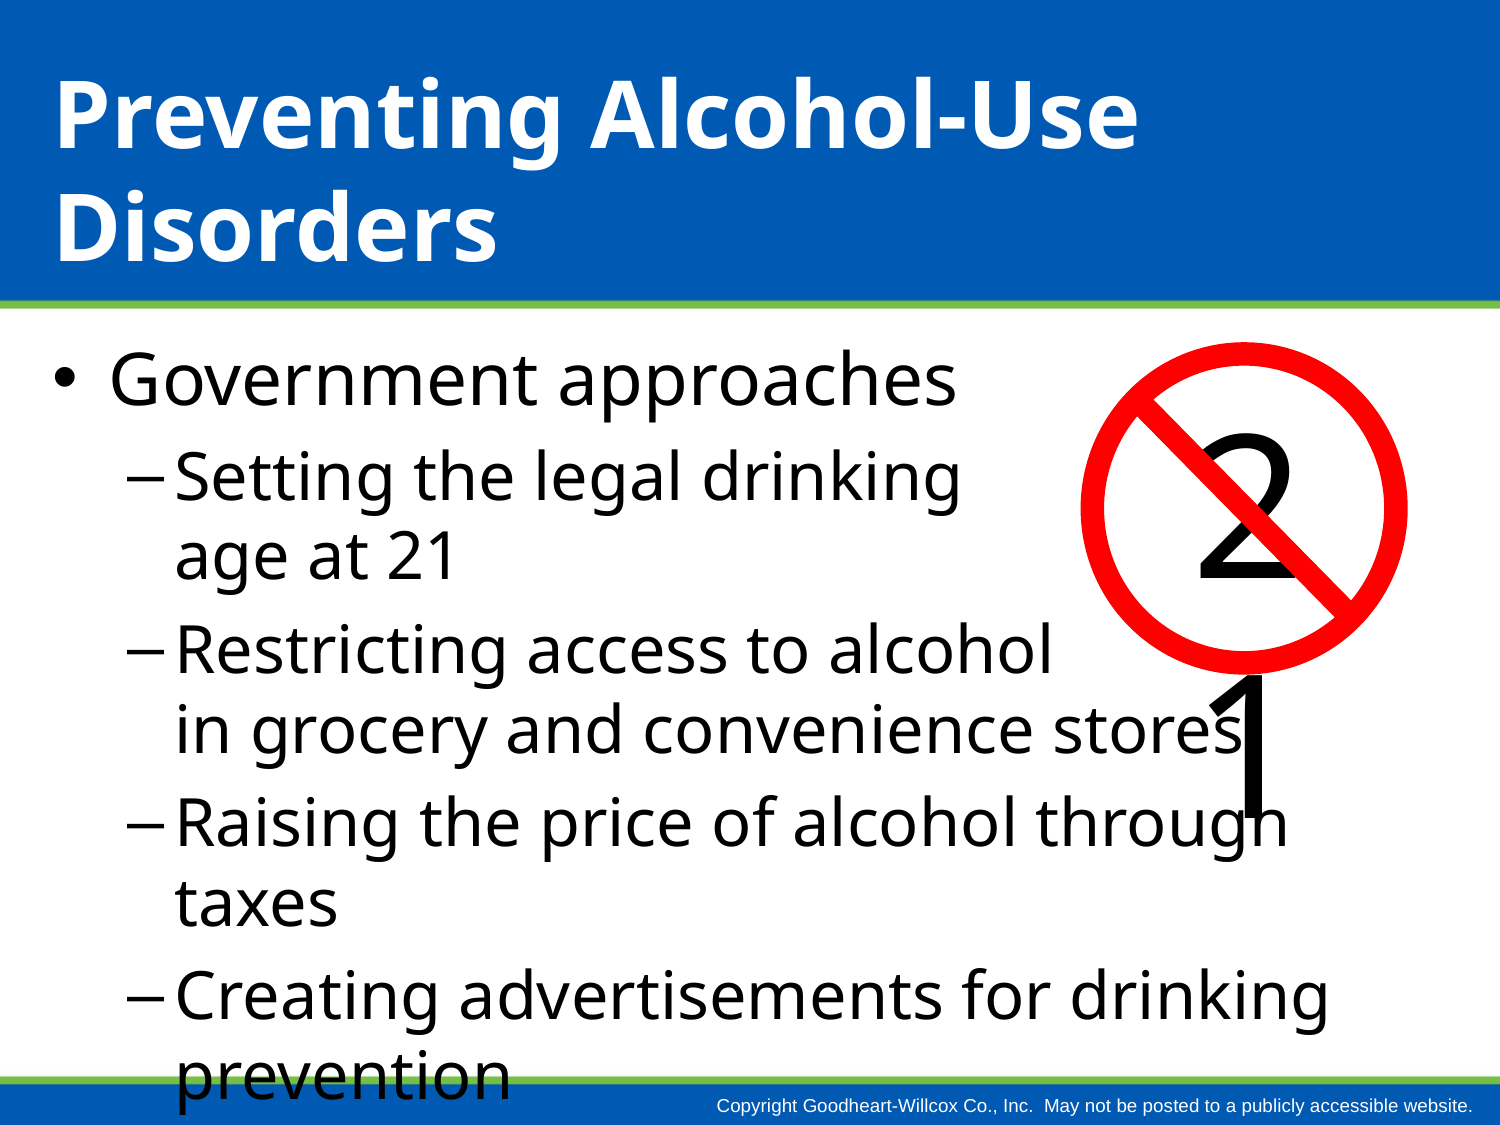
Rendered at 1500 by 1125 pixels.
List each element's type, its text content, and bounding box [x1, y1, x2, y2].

picture [0, 0, 1500, 1125]
title Preventing Alcohol-Use Disorders [37, 39, 1463, 288]
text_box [1082, 344, 1406, 673]
list Government approaches Setting the legal drinking age at 21 Restricting access to alcohol in grocery and convenience stores Raising the price of alcohol through taxes Creating advertisements for drinking prevention [37, 324, 1463, 1063]
